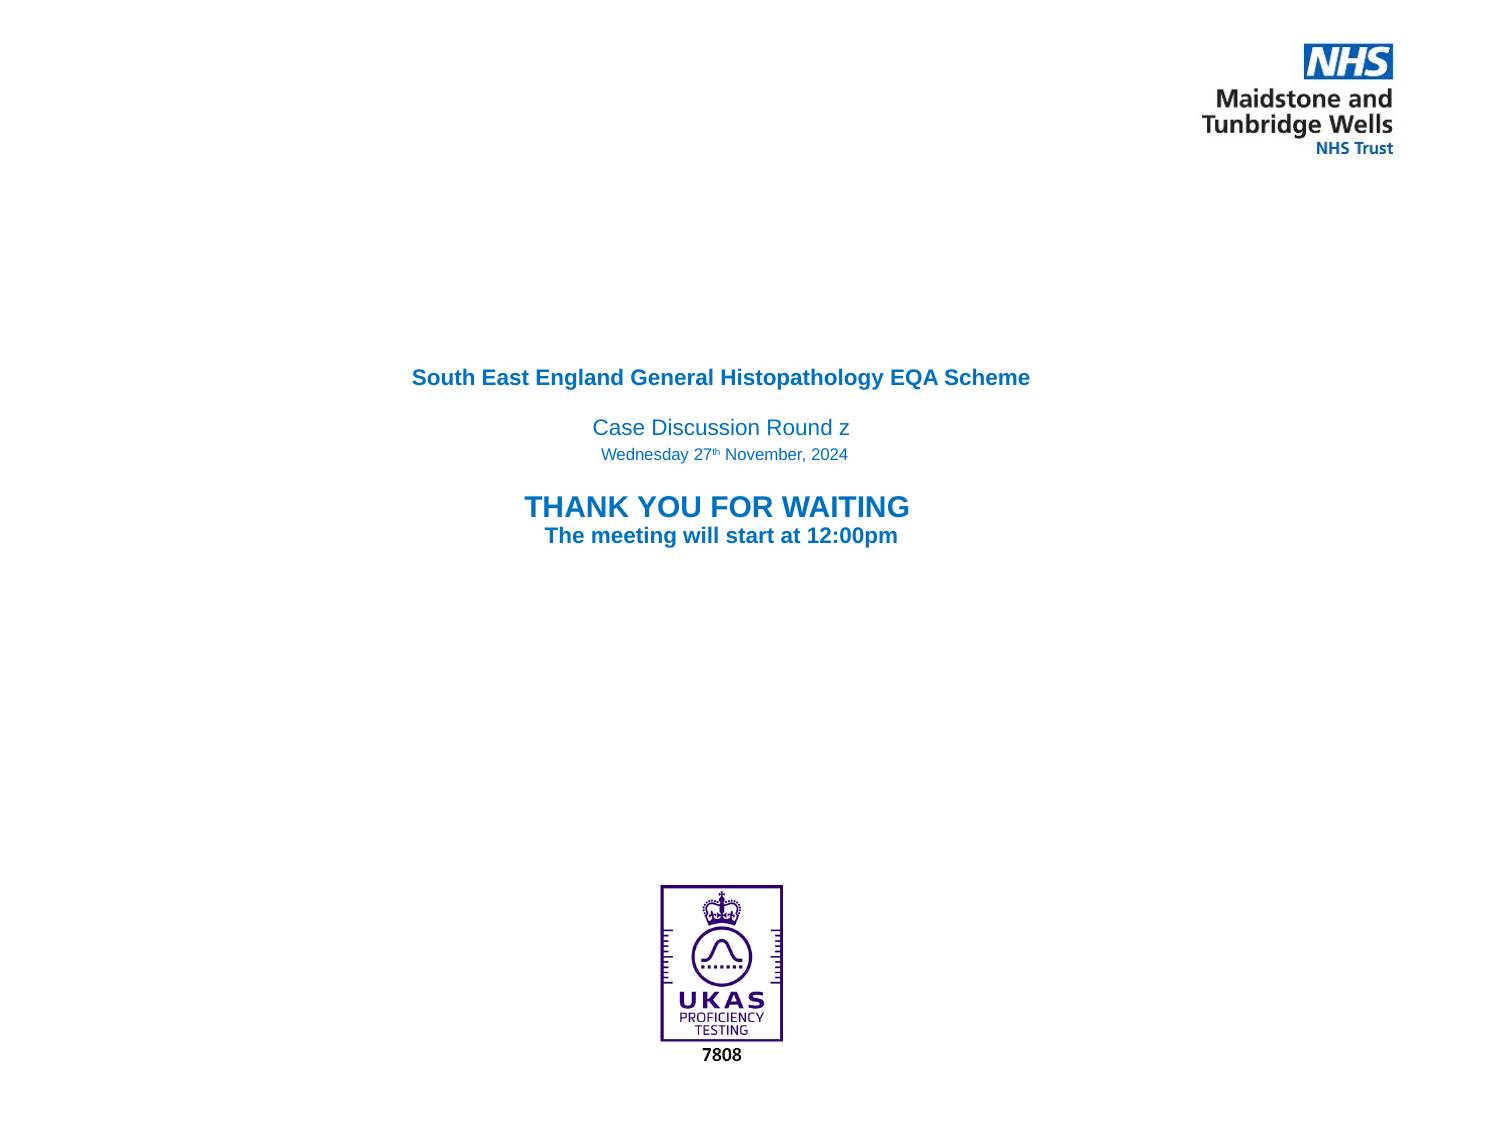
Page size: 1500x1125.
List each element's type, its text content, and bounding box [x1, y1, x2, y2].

title South East England General Histopathology EQA Scheme Case Discussion Round z Wednesday 27th November, 2024 THANK YOU FOR WAITING The meeting will start at 12:00pm [64, 302, 1379, 587]
picture [657, 881, 786, 1065]
picture [1195, 41, 1404, 154]
